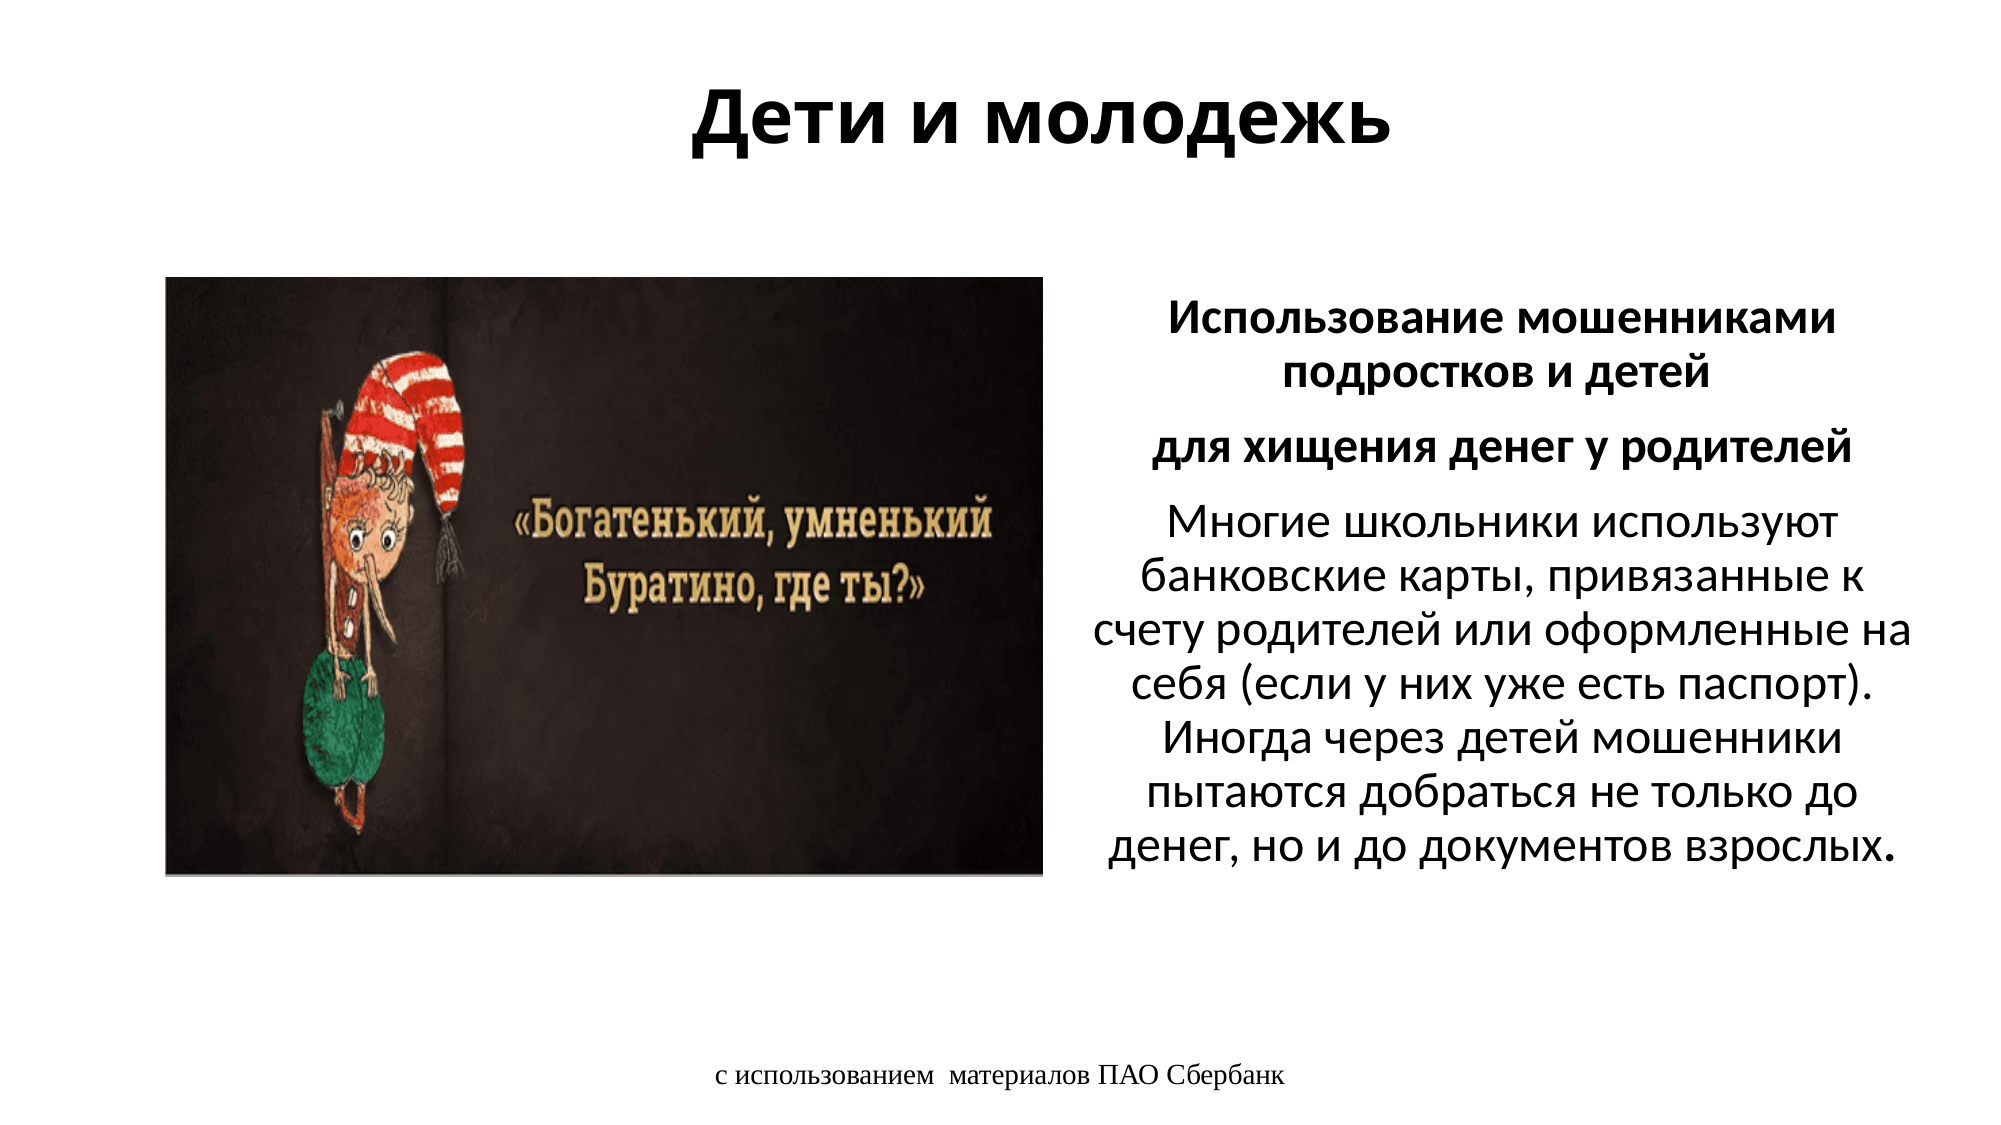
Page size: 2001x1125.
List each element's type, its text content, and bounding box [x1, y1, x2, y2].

list Дети и молодежь [156, 53, 1929, 168]
footer с использованием материалов ПАО Сбербанк [662, 1042, 1338, 1103]
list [164, 277, 1043, 877]
list Использование мошенниками подростков и детей для хищения денег у родителей Многие школьники используют банковские карты, привязанные к счету родителей или оформленные на себя (если у них уже есть паспорт). Иногда через детей мошенники пытаются добраться не только до денег, но и до документов взрослых. [1077, 210, 1929, 954]
